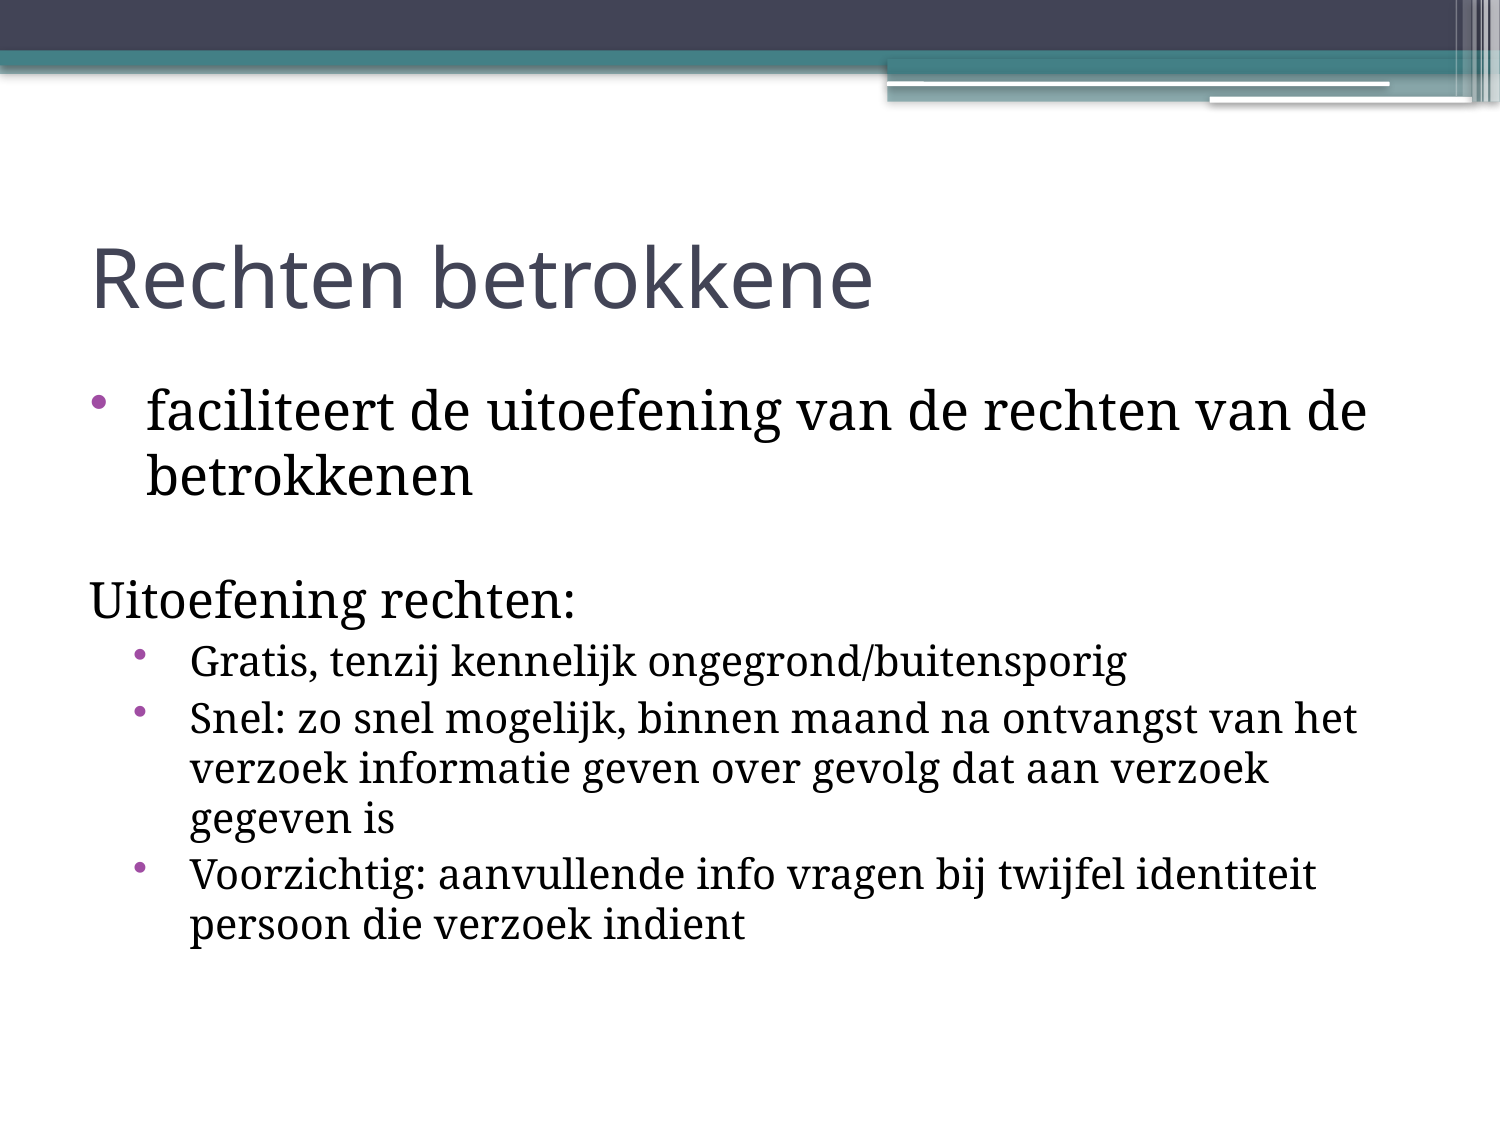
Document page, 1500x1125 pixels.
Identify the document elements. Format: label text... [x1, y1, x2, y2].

list faciliteert de uitoefening van de rechten van de betrokkenen Uitoefening rechten: Gratis, tenzij kennelijk ongegrond/buitensporig Snel: zo snel mogelijk, binnen maand na ontvangst van het verzoek informatie geven over gevolg dat aan verzoek gegeven is Voorzichtig: aanvullende info vragen bij twijfel identiteit persoon die verzoek indient [75, 368, 1425, 1079]
title Rechten betrokkene [75, 187, 1425, 363]
